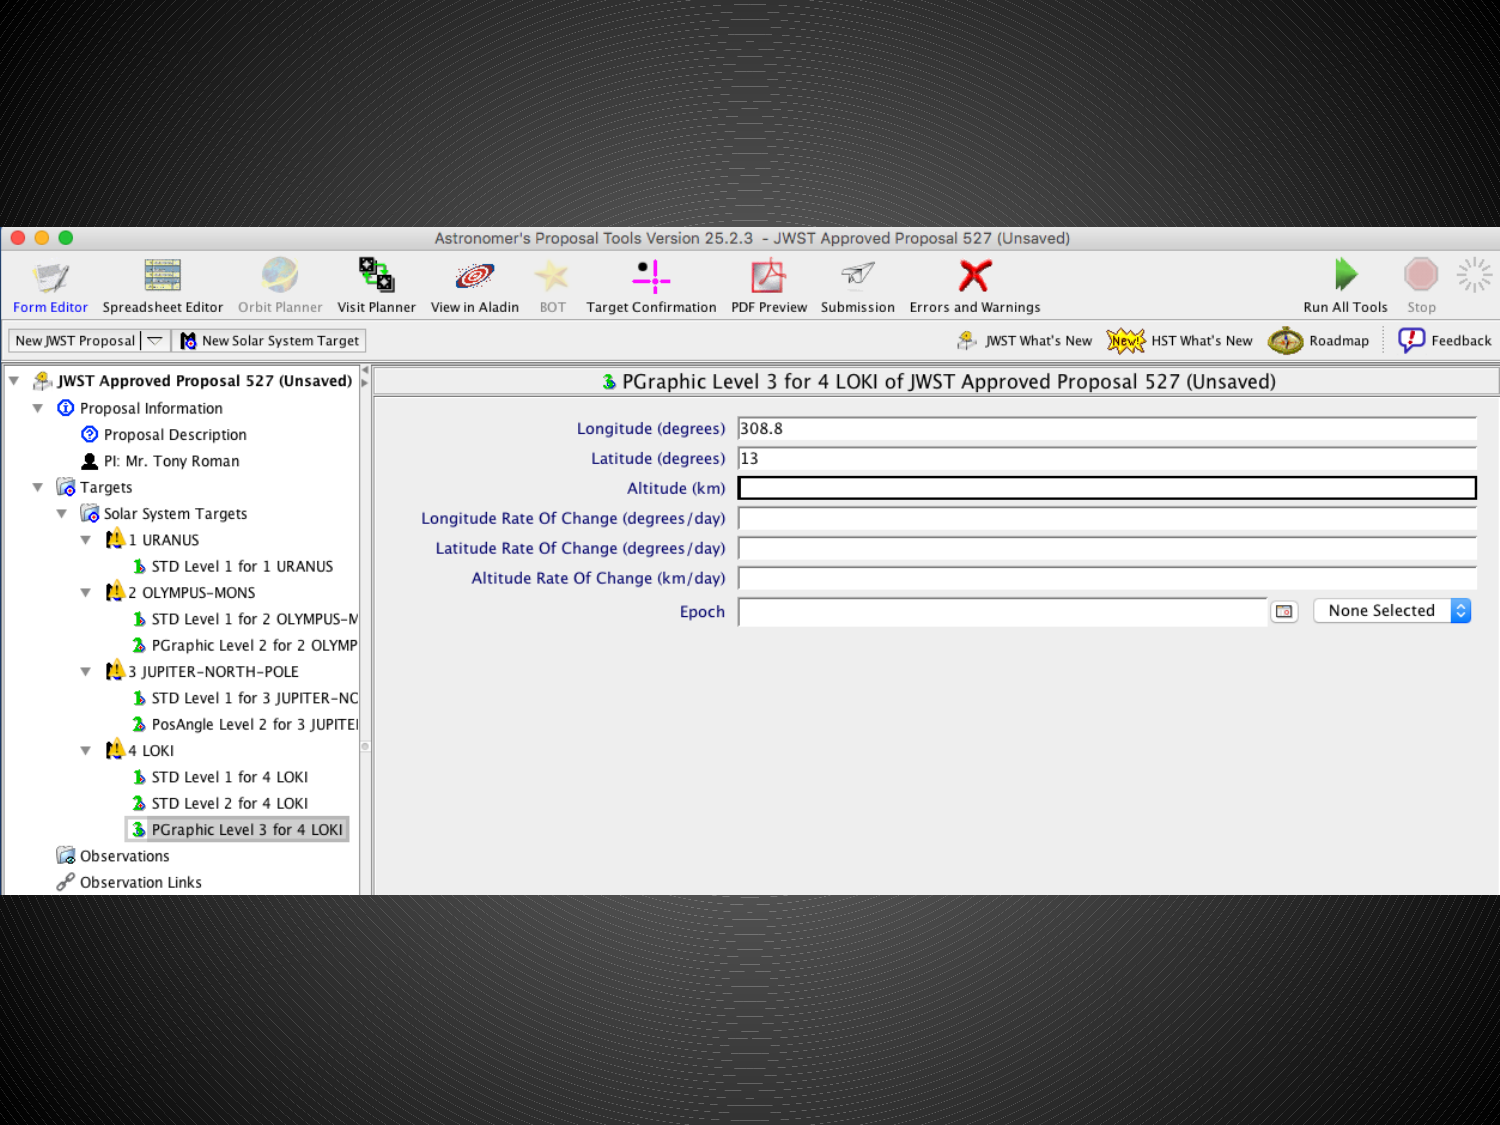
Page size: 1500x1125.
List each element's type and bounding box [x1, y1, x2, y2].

picture [0, 226, 1500, 896]
